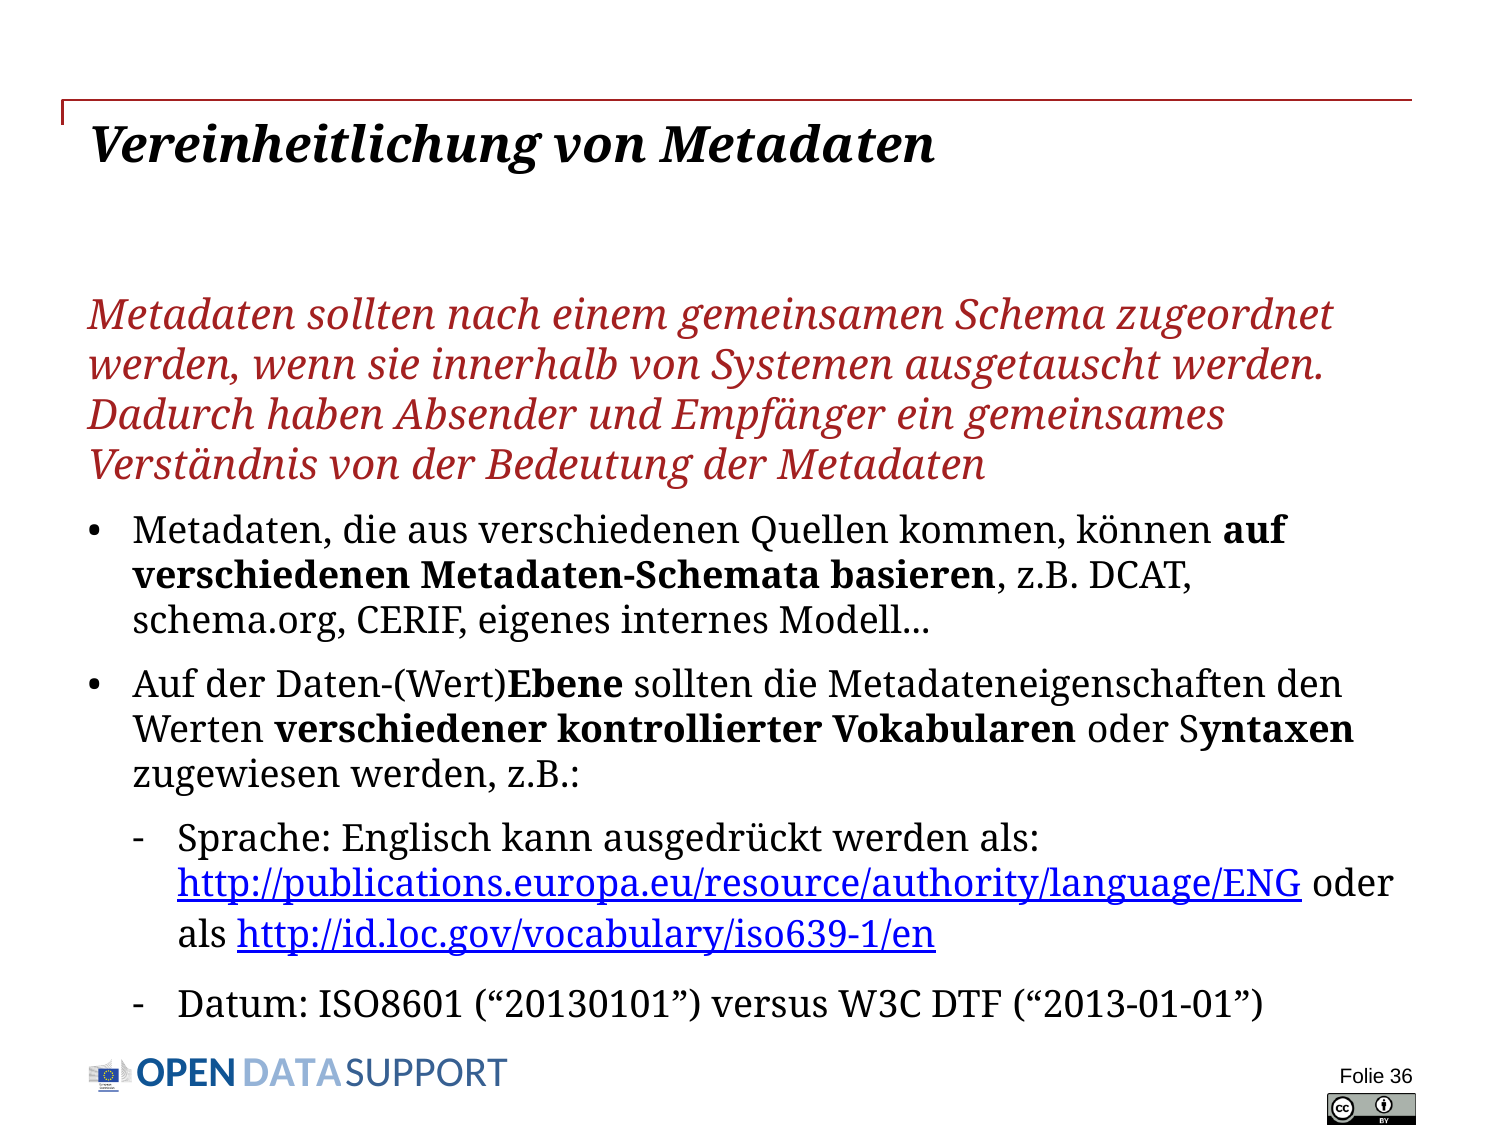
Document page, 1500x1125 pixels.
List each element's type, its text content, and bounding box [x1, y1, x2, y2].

picture [1327, 1093, 1416, 1125]
slide_number Folie 36 [1162, 1062, 1413, 1088]
title Vereinheitlichung von Metadaten [88, 112, 1413, 263]
list Metadaten sollten nach einem gemeinsamen Schema zugeordnet werden, wenn sie innerhalb von Systemen ausgetauscht werden. Dadurch haben Absender und Empfänger ein gemeinsames Verständnis von der Bedeutung der Metadaten Metadaten, die aus verschiedenen Quellen kommen, können auf verschiedenen Metadaten-Schemata basieren, z.B. DCAT, schema.org, CERIF, eigenes internes Modell... Auf der Daten-(Wert)Ebene sollten die Metadateneigenschaften den Werten verschiedener kontrollierter Vokabularen oder Syntaxen zugewiesen werden, z.B.: Sprache: Englisch kann ausgedrückt werden als: http://publications.europa.eu/resource/authority/language/ENG oder als http://id.loc.gov/vocabulary/iso639-1/en Datum: ISO8601 (“20130101”) versus W3C DTF (“2013-01-01”) [87, 287, 1413, 1013]
